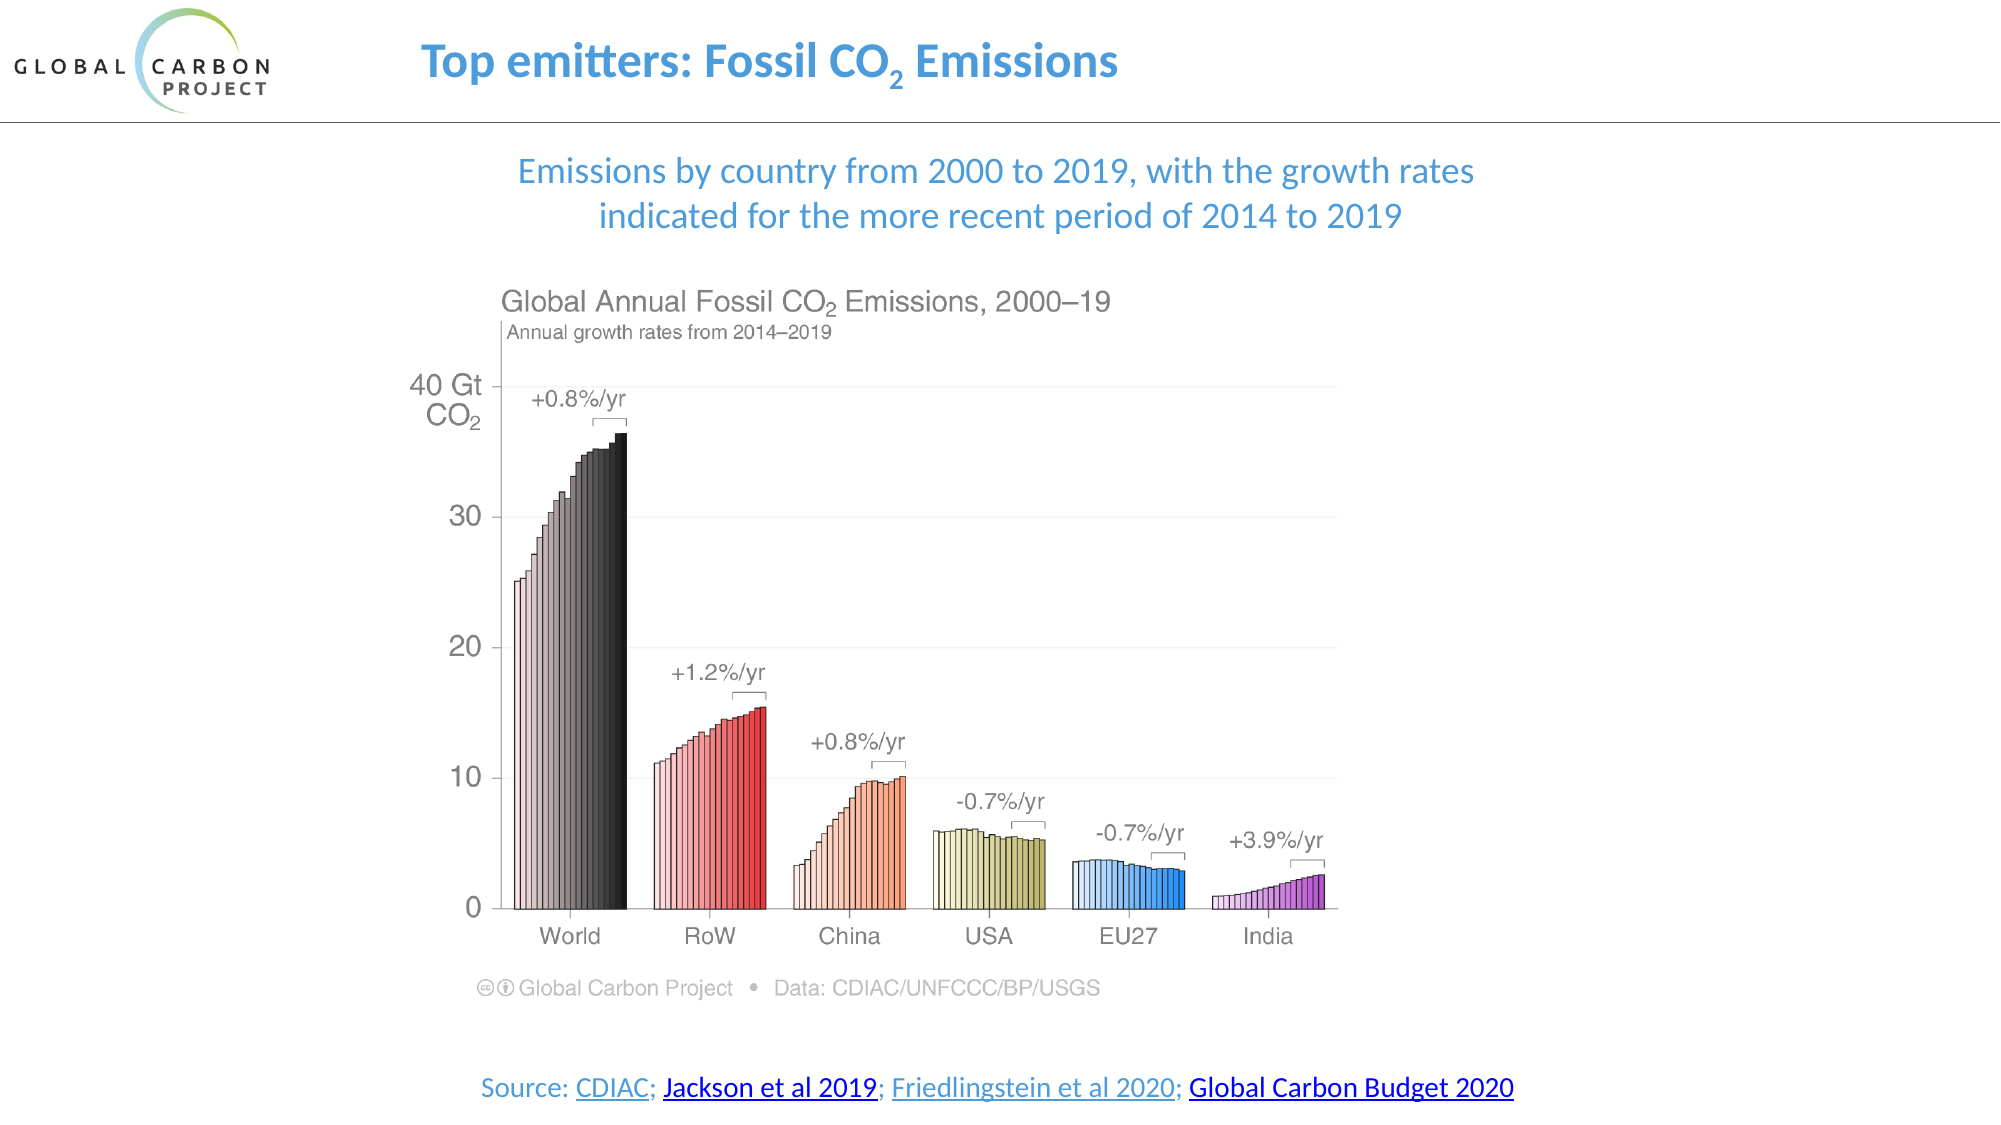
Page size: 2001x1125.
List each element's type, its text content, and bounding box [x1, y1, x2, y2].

picture [99, 262, 1901, 1006]
list Source: CDIAC; Jackson et al 2019; Friedlingstein et al 2020; Global Carbon Budget 2020 [21, 933, 1981, 1111]
list Emissions by country from 2000 to 2019, with the growth rates indicated for the more recent period of 2014 to 2019 [21, 135, 1981, 248]
title Top emitters: Fossil CO2 Emissions [405, 19, 2000, 103]
picture [0, 0, 286, 122]
